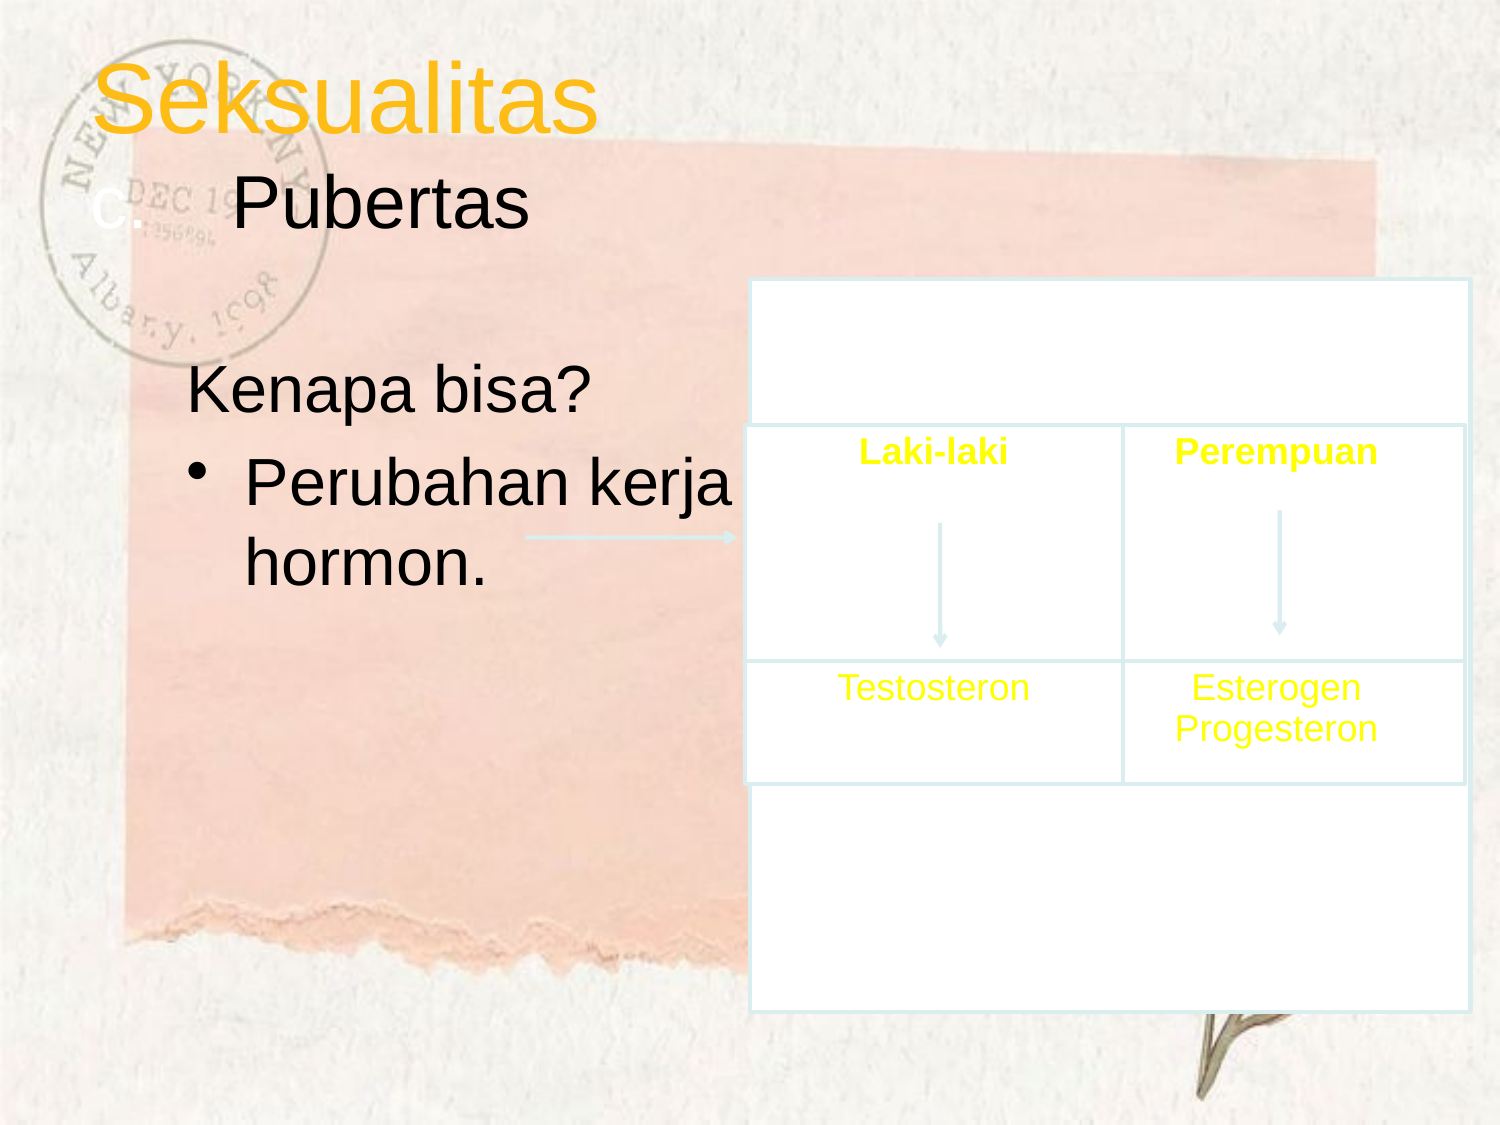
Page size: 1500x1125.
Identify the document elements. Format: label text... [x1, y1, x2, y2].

picture [0, 0, 1500, 1125]
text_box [524, 278, 1471, 1013]
title Seksualitas c. Pubertas [74, 44, 1426, 233]
list Kenapa bisa? Perubahan kerja hormon. [170, 337, 822, 1059]
